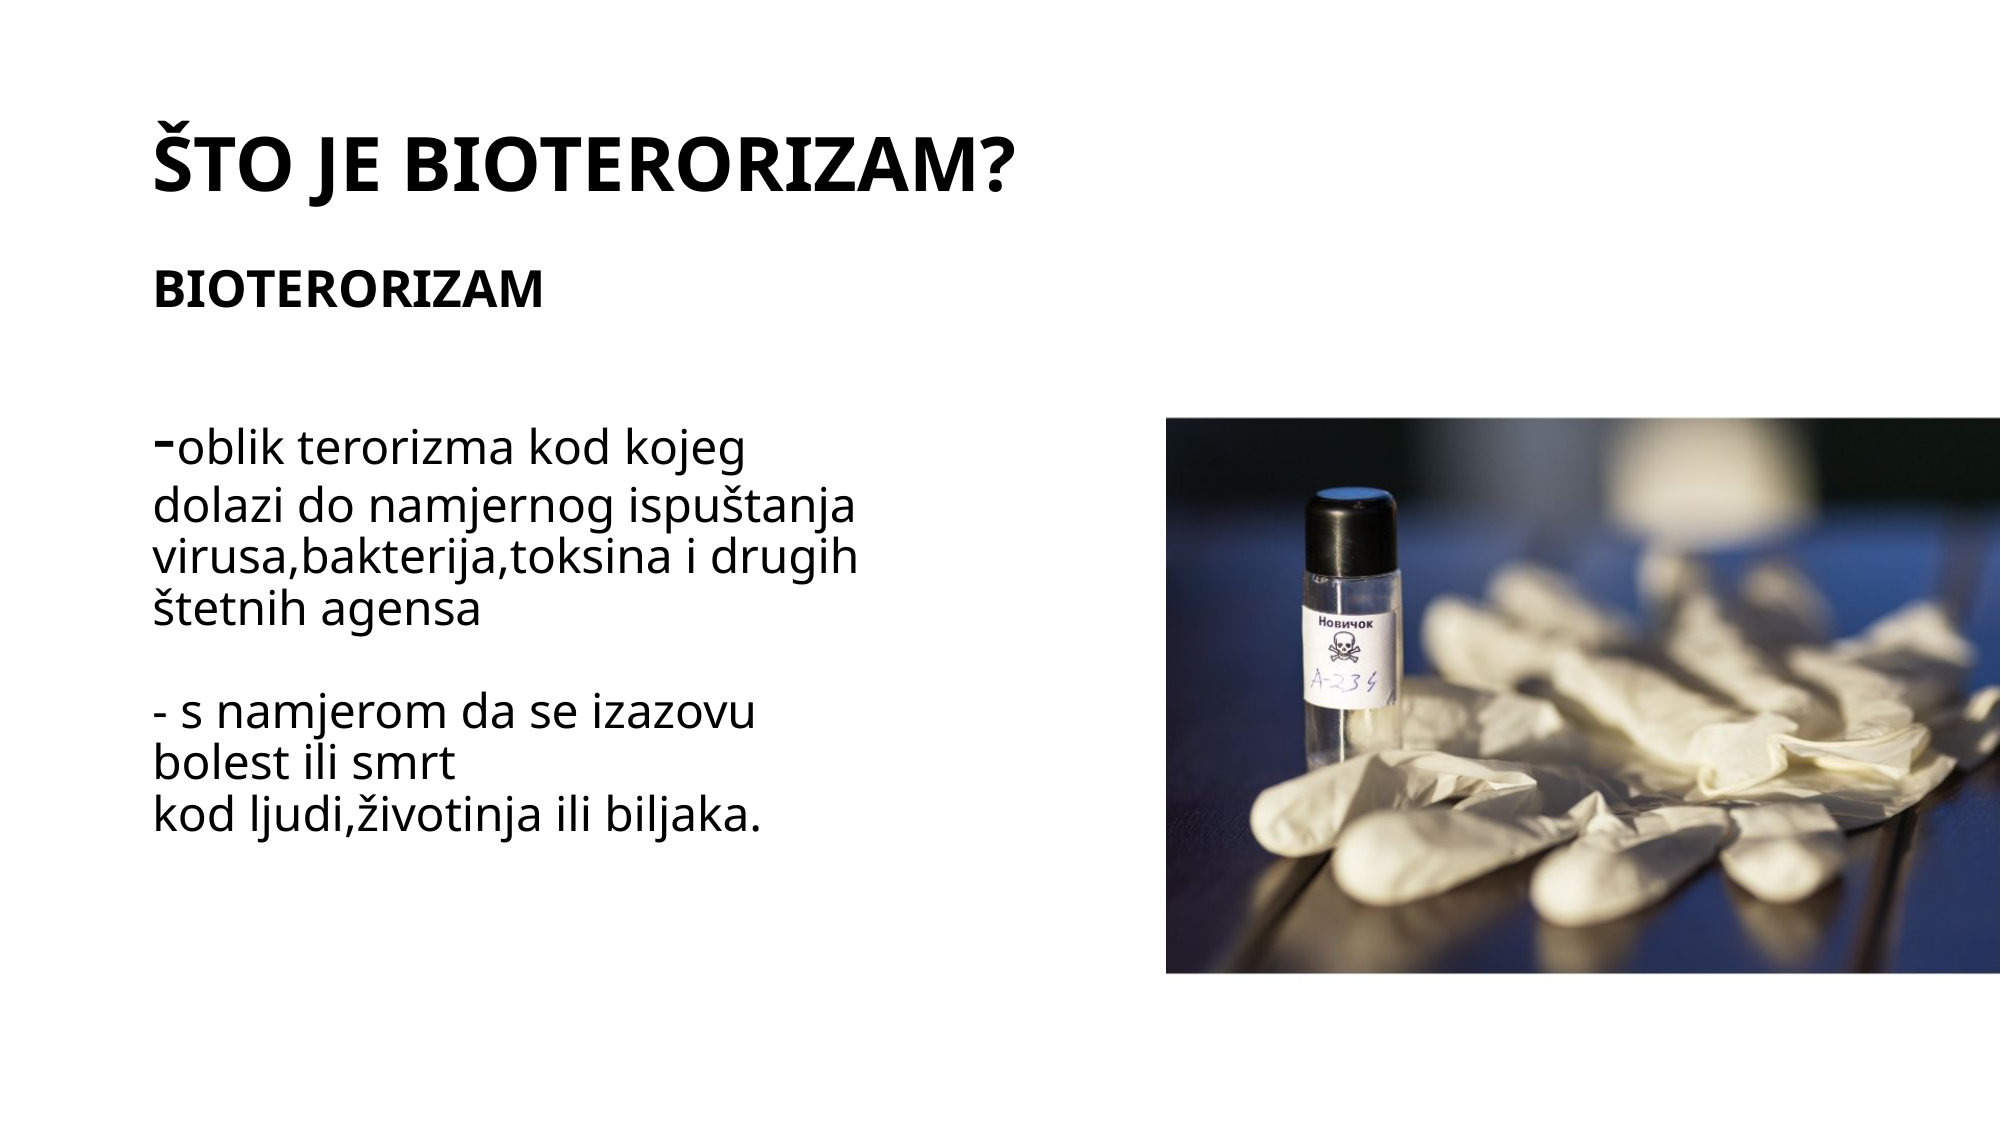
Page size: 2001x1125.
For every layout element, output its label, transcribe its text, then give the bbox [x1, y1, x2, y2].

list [1166, 383, 2000, 1009]
title ŠTO JE BIOTERORIZAM? BIOTERORIZAM -oblik terorizma kod kojeg dolazi do namjernog ispuštanja virusa,bakterija,toksina i drugih štetnih agensa - s namjerom da se izazovu bolest ili smrt kod ljudi,životinja ili biljaka. [137, 116, 1863, 853]
